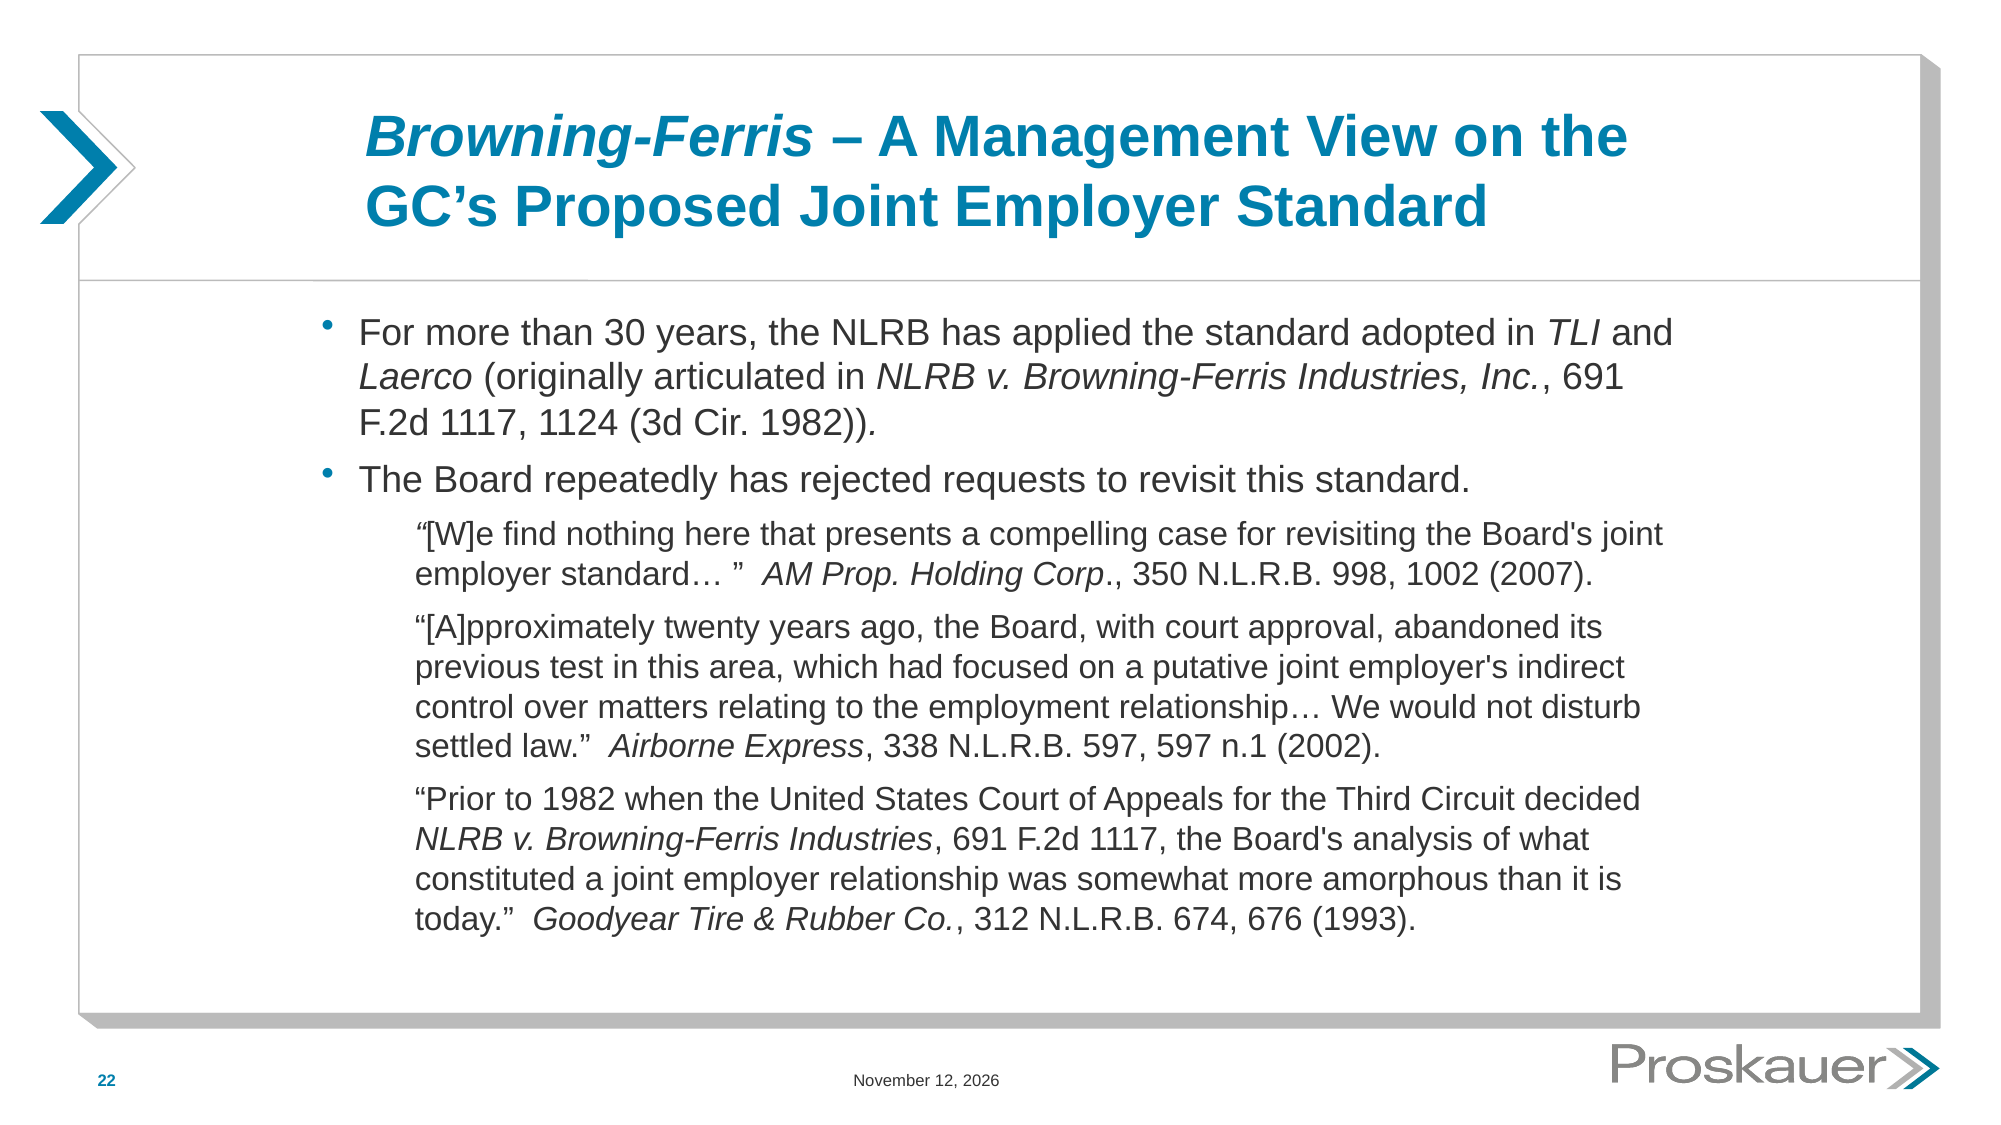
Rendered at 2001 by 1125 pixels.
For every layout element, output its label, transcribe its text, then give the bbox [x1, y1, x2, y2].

slide_number 22 [97, 1070, 155, 1099]
list For more than 30 years, the NLRB has applied the standard adopted in TLI and Laerco (originally articulated in NLRB v. Browning-Ferris Industries, Inc., 691 F.2d 1117, 1124 (3d Cir. 1982)). The Board repeatedly has rejected requests to revisit this standard. “[W]e find nothing here that presents a compelling case for revisiting the Board's joint employer standard… ” AM Prop. Holding Corp., 350 N.L.R.B. 998, 1002 (2007). “[A]pproximately twenty years ago, the Board, with court approval, abandoned its previous test in this area, which had focused on a putative joint employer's indirect control over matters relating to the employment relationship… We would not disturb settled law.” Airborne Express, 338 N.L.R.B. 597, 597 n.1 (2002). “Prior to 1982 when the United States Court of Appeals for the Third Circuit decided NLRB v. Browning-Ferris Industries, 691 F.2d 1117, the Board's analysis of what constituted a joint employer relationship was somewhat more amorphous than it is today.” Goodyear Tire & Rubber Co., 312 N.L.R.B. 674, 676 (1993). [306, 299, 1694, 1050]
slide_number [736, 1070, 1000, 1099]
title Browning-Ferris – A Management View on the GC’s Proposed Joint Employer Standard [350, 54, 1694, 281]
